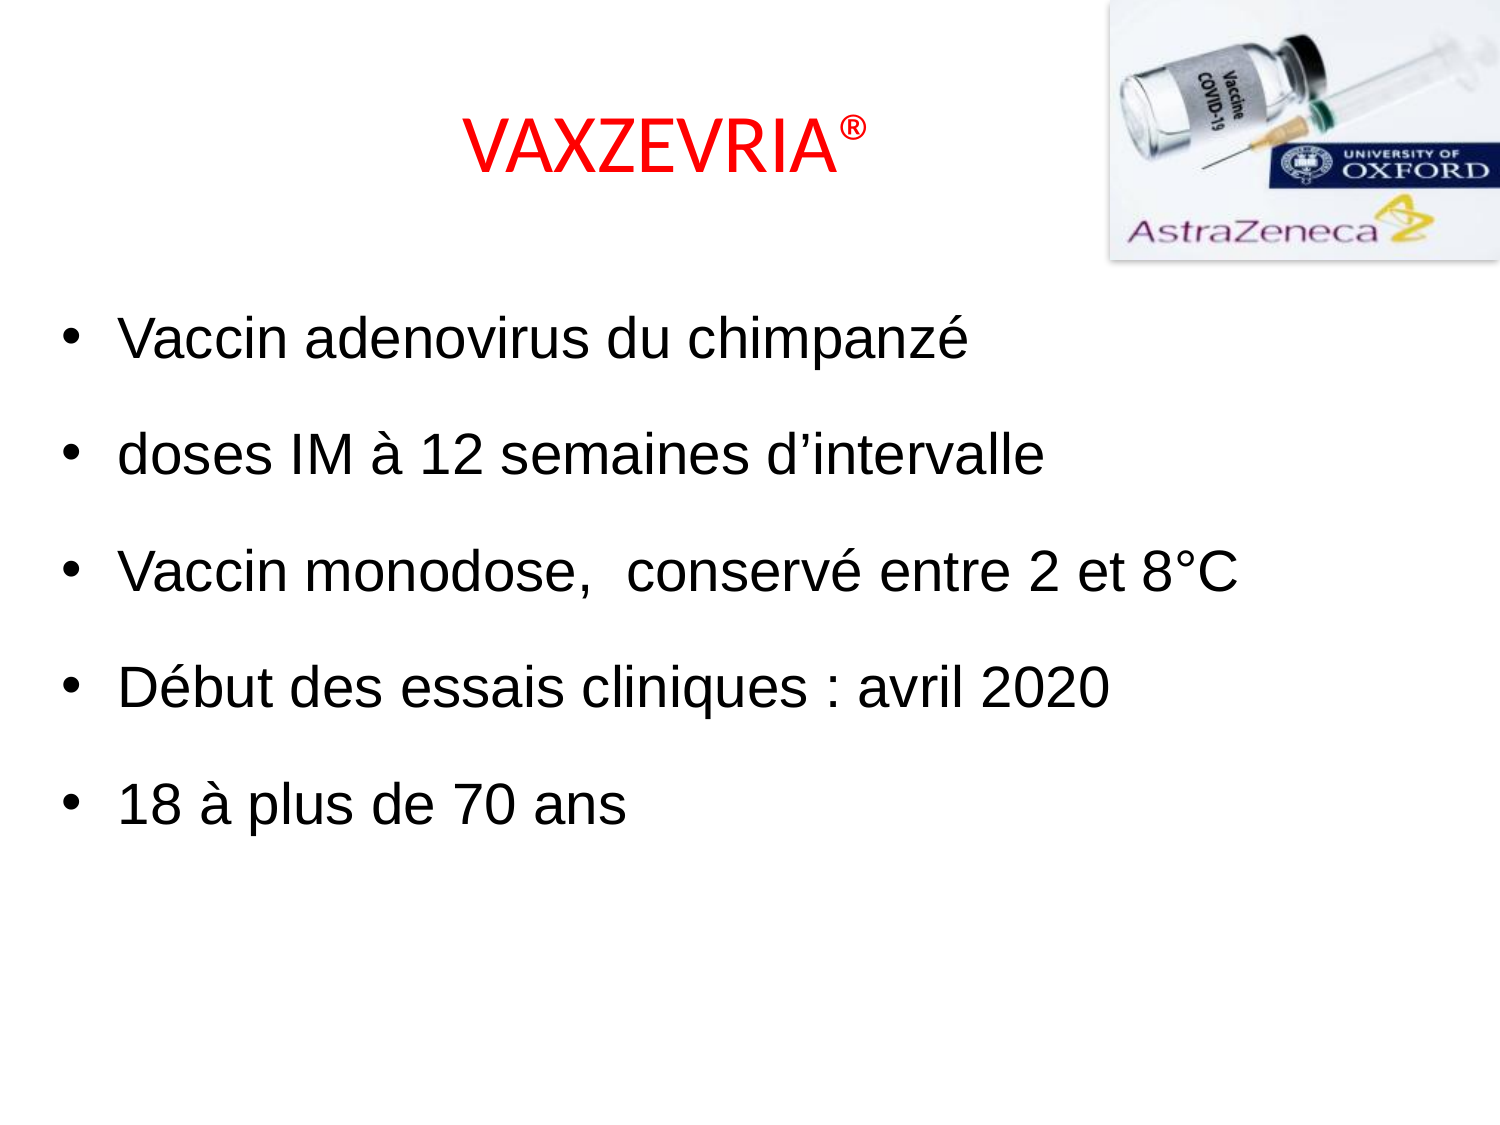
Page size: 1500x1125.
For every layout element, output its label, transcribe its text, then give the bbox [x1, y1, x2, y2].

picture [1110, 0, 1500, 260]
text_box Vaccin adenovirus du chimpanzé doses IM à 12 semaines d’intervalle Vaccin monodose, conservé entre 2 et 8°C Début des essais cliniques : avril 2020 18 à plus de 70 ans [46, 257, 1442, 985]
text_box VAXZEVRIA® [447, 82, 896, 197]
